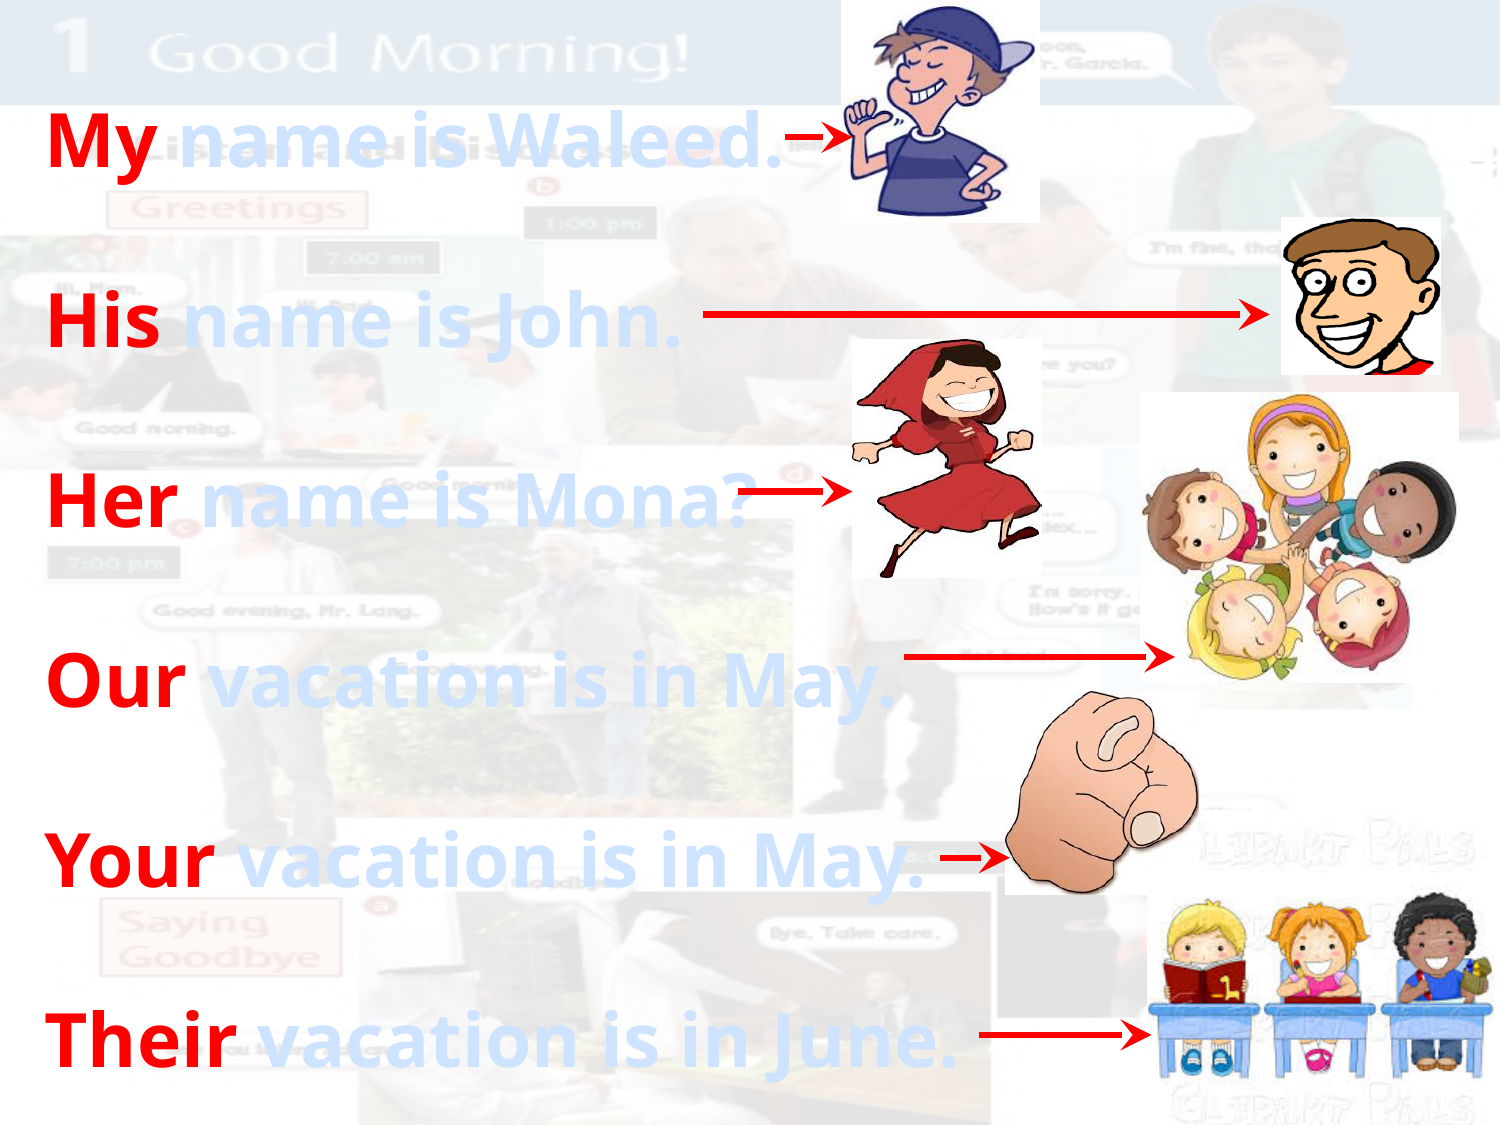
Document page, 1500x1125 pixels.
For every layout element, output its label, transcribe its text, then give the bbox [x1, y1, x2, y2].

text_box My name is Waleed. His name is John. Her name is Mona? Our vacation is in May. Your vacation is in May. Their vacation is in June. [29, 0, 1400, 1102]
picture [1281, 217, 1441, 375]
picture [1140, 392, 1459, 684]
picture [852, 339, 1042, 579]
picture [841, 0, 1040, 223]
picture [1005, 690, 1495, 1125]
